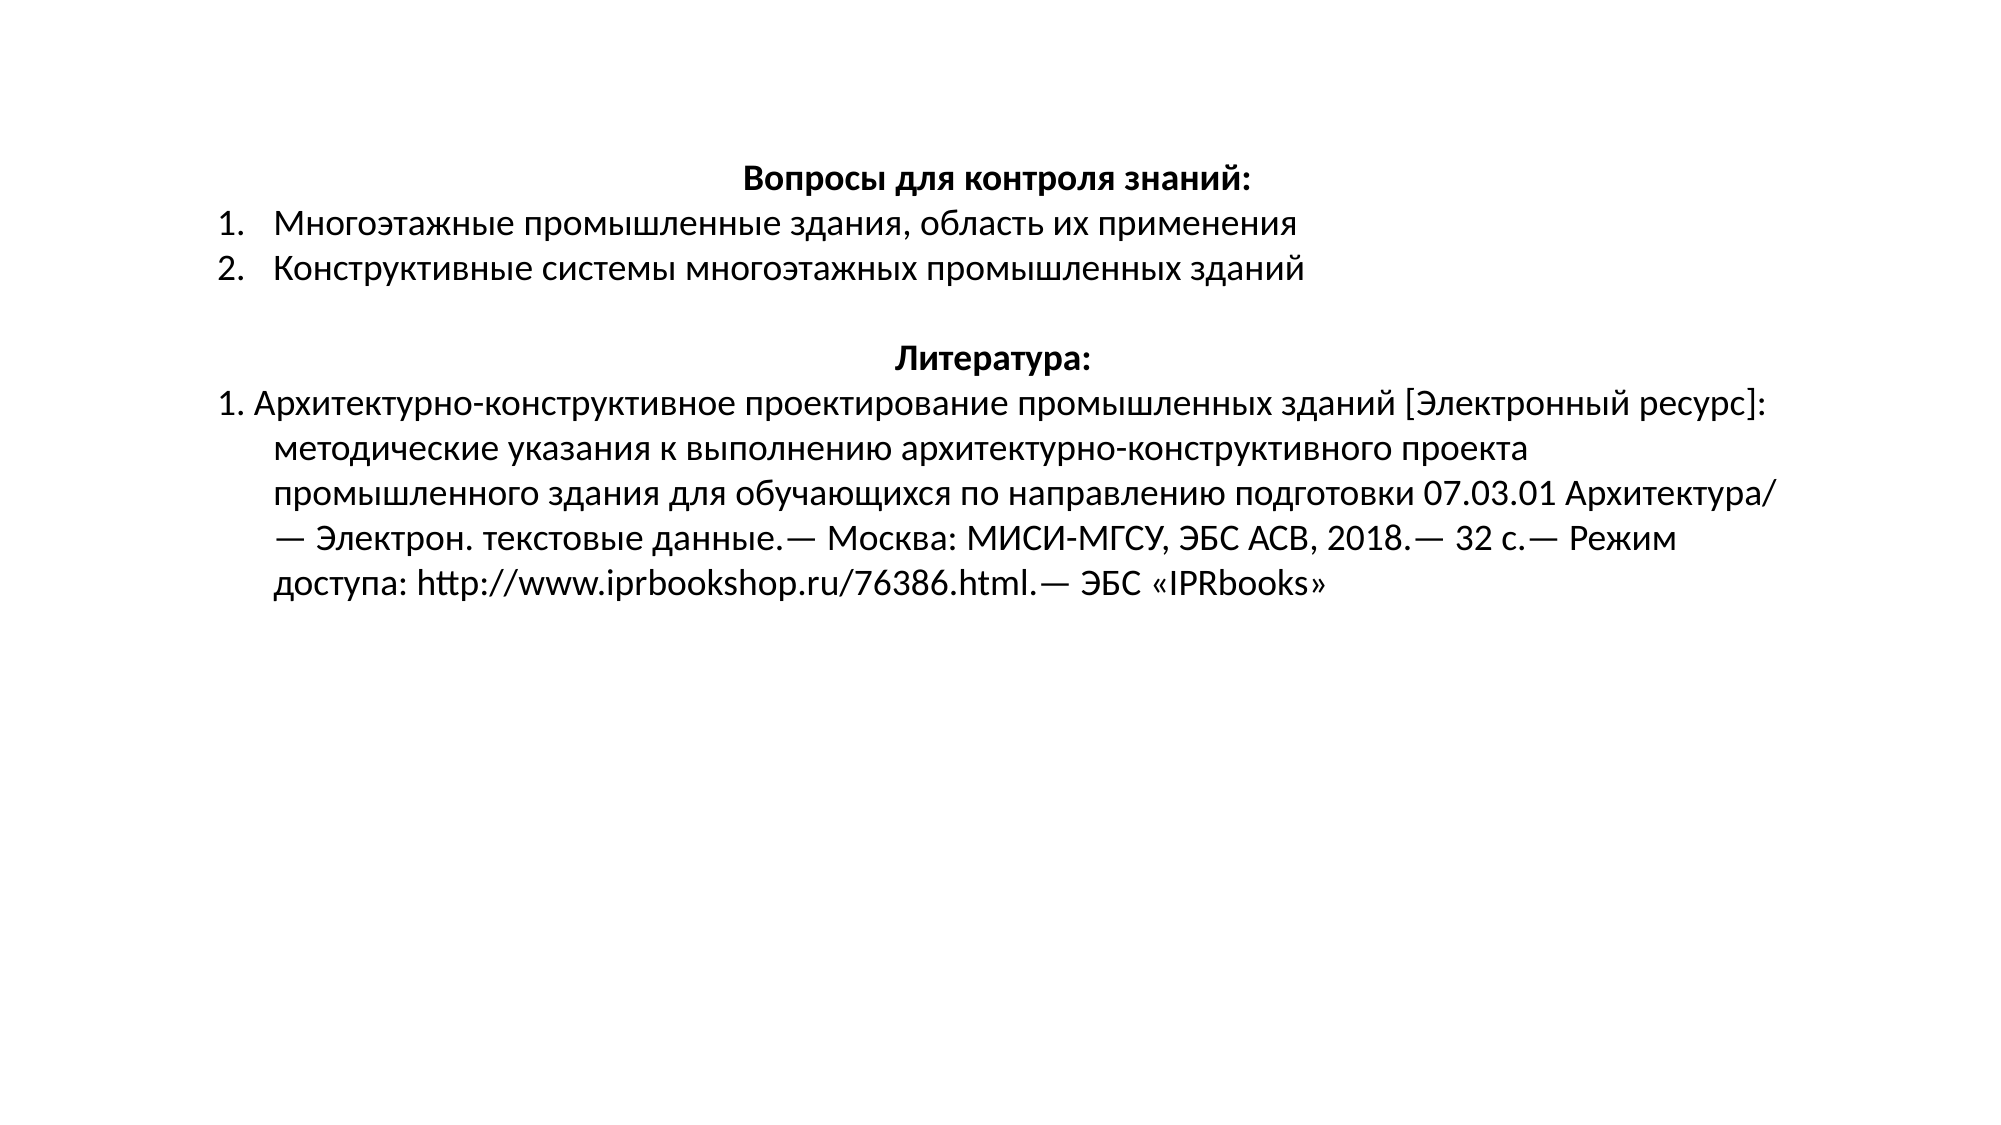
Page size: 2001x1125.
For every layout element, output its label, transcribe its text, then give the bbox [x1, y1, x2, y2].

text_box Вопросы для контроля знаний: Многоэтажные промышленные здания, область их применения Конструктивные системы многоэтажных промышленных зданий Литература: 1. Архитектурно-конструктивное проектирование промышленных зданий [Электронный ресурс]: методические указания к выполнению архитектурно-конструктивного проекта промышленного здания для обучающихся по направлению подготовки 07.03.01 Архитектура/ — Электрон. текстовые данные.— Москва: МИСИ-МГСУ, ЭБС АСВ, 2018.— 32 c.— Режим доступа: http://www.iprbookshop.ru/76386.html.— ЭБС «IPRbooks» [202, 145, 1793, 746]
